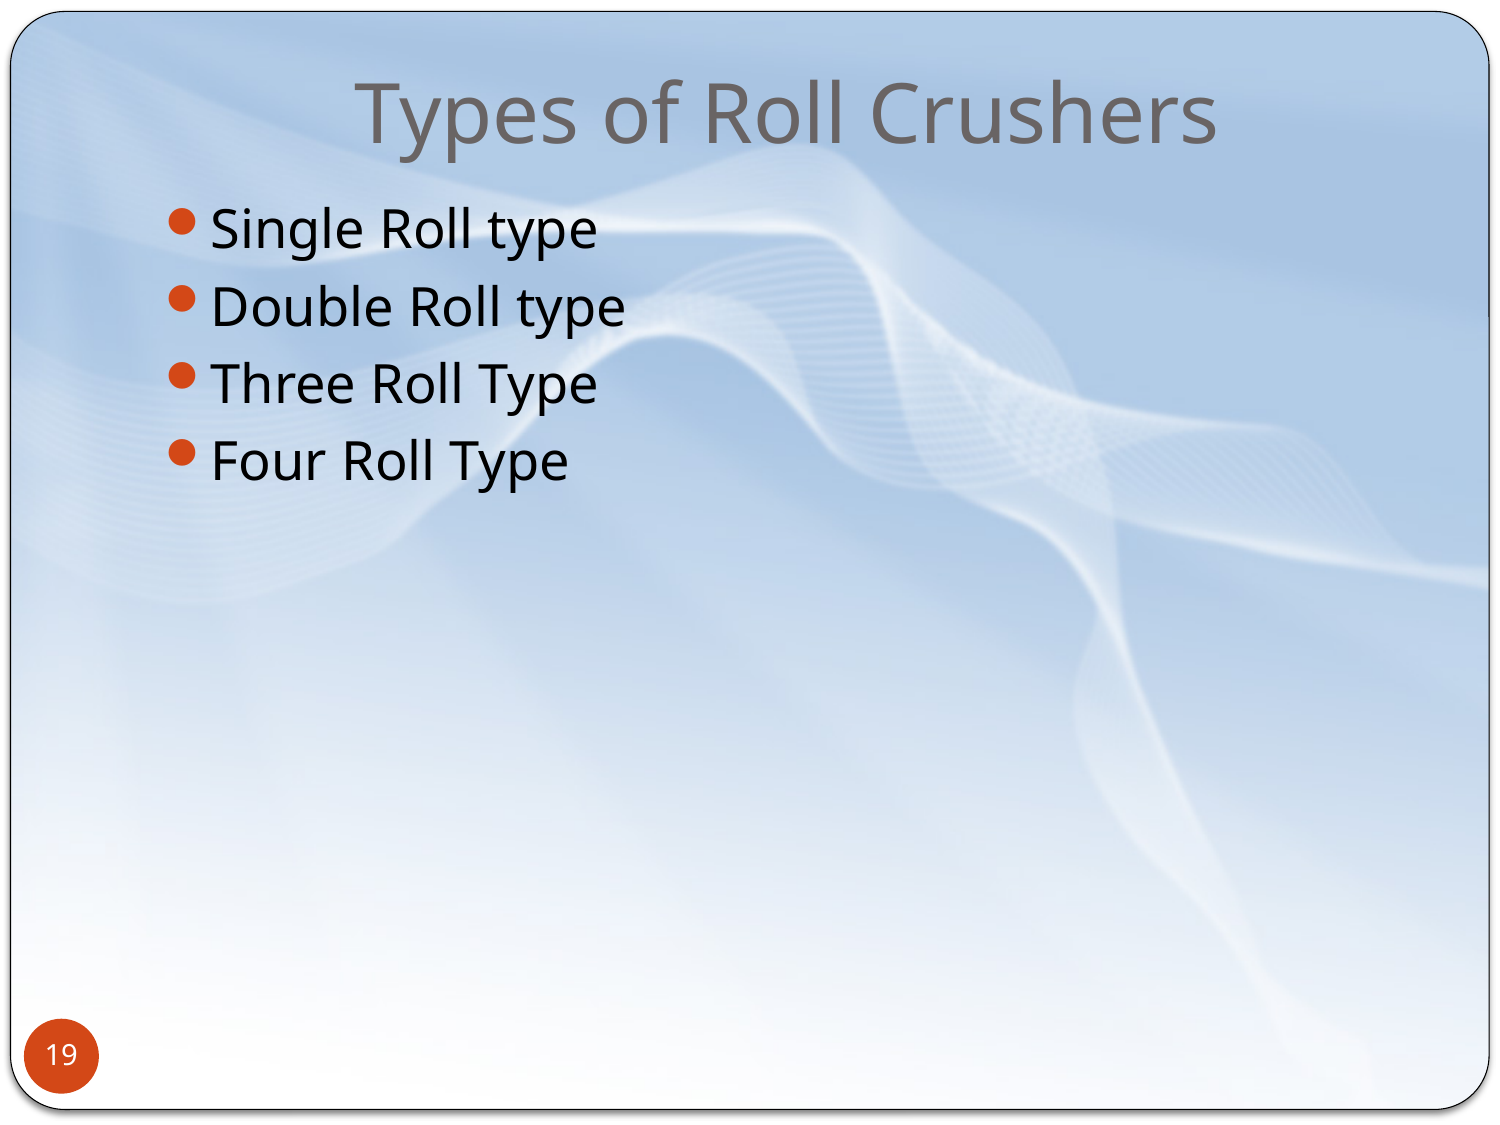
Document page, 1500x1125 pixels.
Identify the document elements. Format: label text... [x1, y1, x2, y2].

list Single Roll type Double Roll type Three Roll Type Four Roll Type [150, 187, 1425, 988]
picture [12, 12, 1488, 1108]
title Types of Roll Crushers [150, 45, 1425, 175]
slide_number 19 [23, 1018, 99, 1094]
